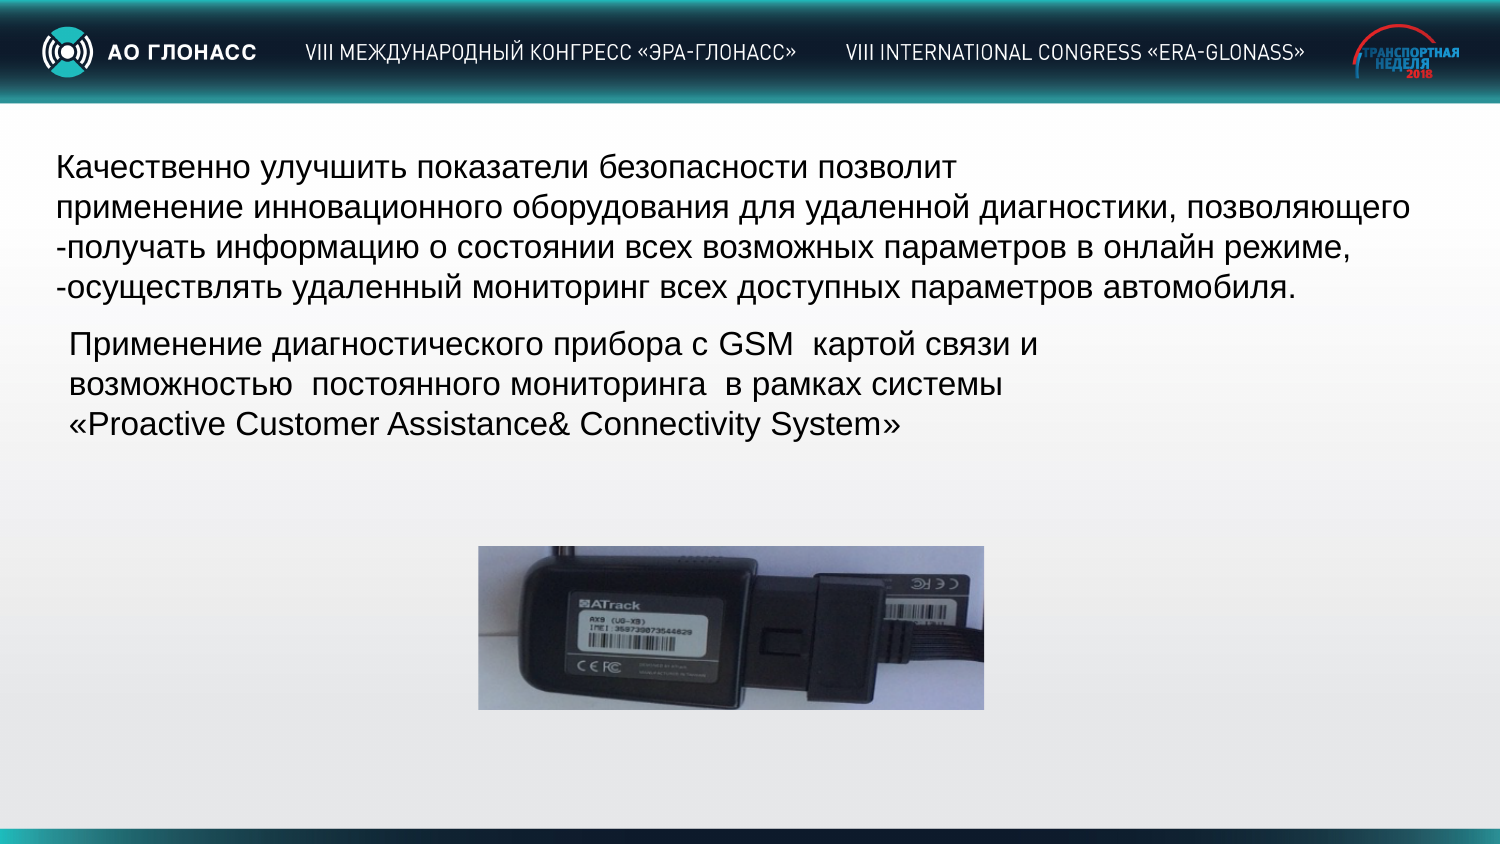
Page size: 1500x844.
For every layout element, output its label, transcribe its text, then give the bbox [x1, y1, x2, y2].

text_box Качественно улучшить показатели безопасности позволит применение инновационного оборудования для удаленной диагностики, позволяющего -получать информацию о состоянии всех возможных параметров в онлайн режиме, -осуществлять удаленный мониторинг всех доступных параметров автомобиля. [41, 138, 1483, 313]
picture [0, 0, 1500, 844]
text_box Применение диагностического прибора с GSM картой связи и возможностью постоянного мониторинга в рамках системы «Proactive Customer Assistance& Connectivity System» [54, 315, 1063, 450]
